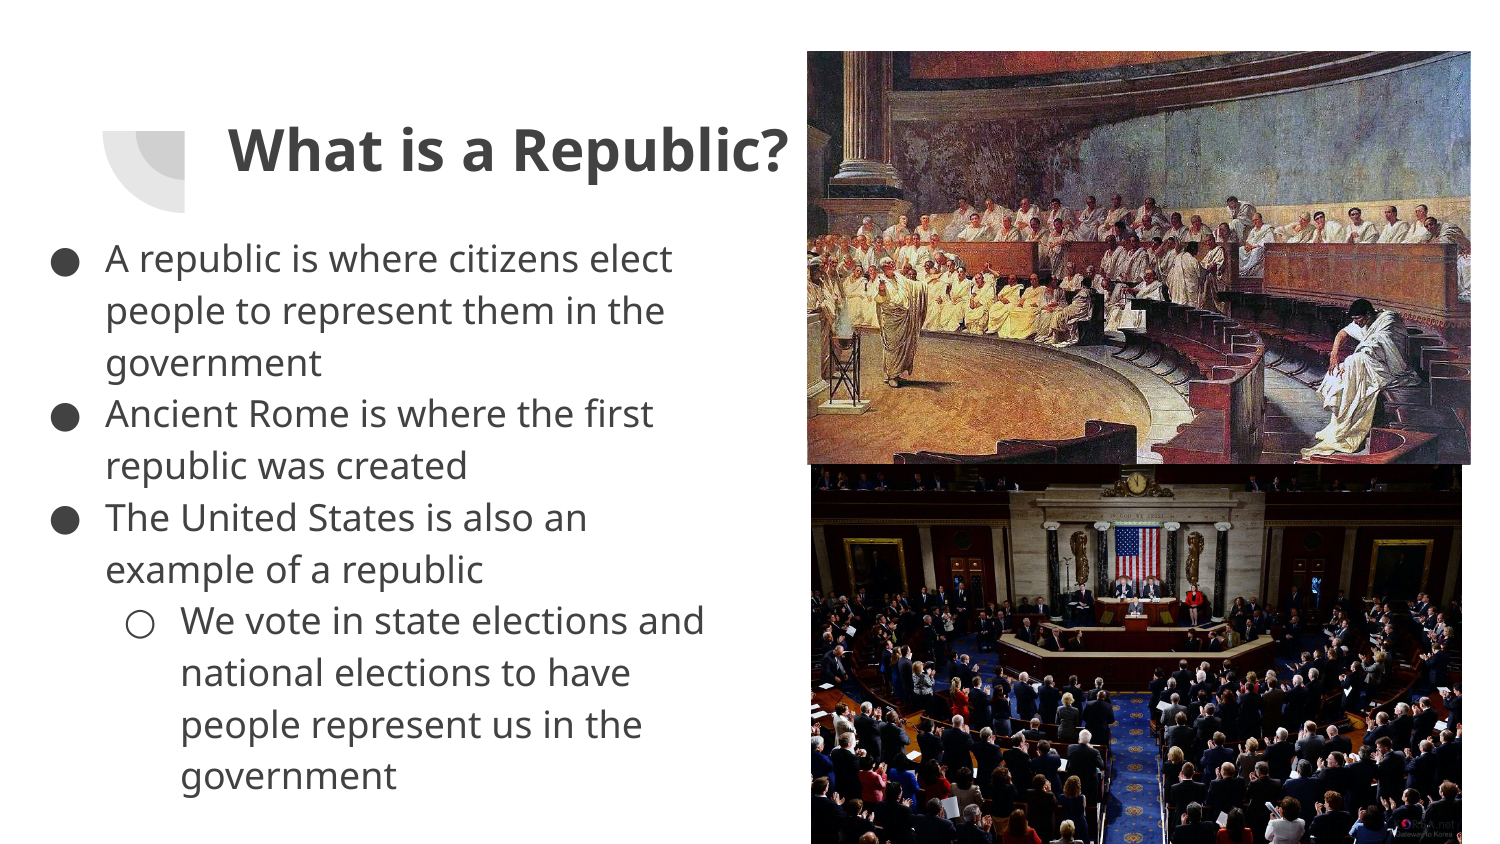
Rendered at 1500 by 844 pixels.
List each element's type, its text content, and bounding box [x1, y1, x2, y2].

list A republic is where citizens elect people to represent them in the government Ancient Rome is where the first republic was created The United States is also an example of a republic We vote in state elections and national elections to have people represent us in the government [15, 213, 741, 826]
picture [807, 50, 1471, 844]
title What is a Republic? [213, 98, 802, 263]
